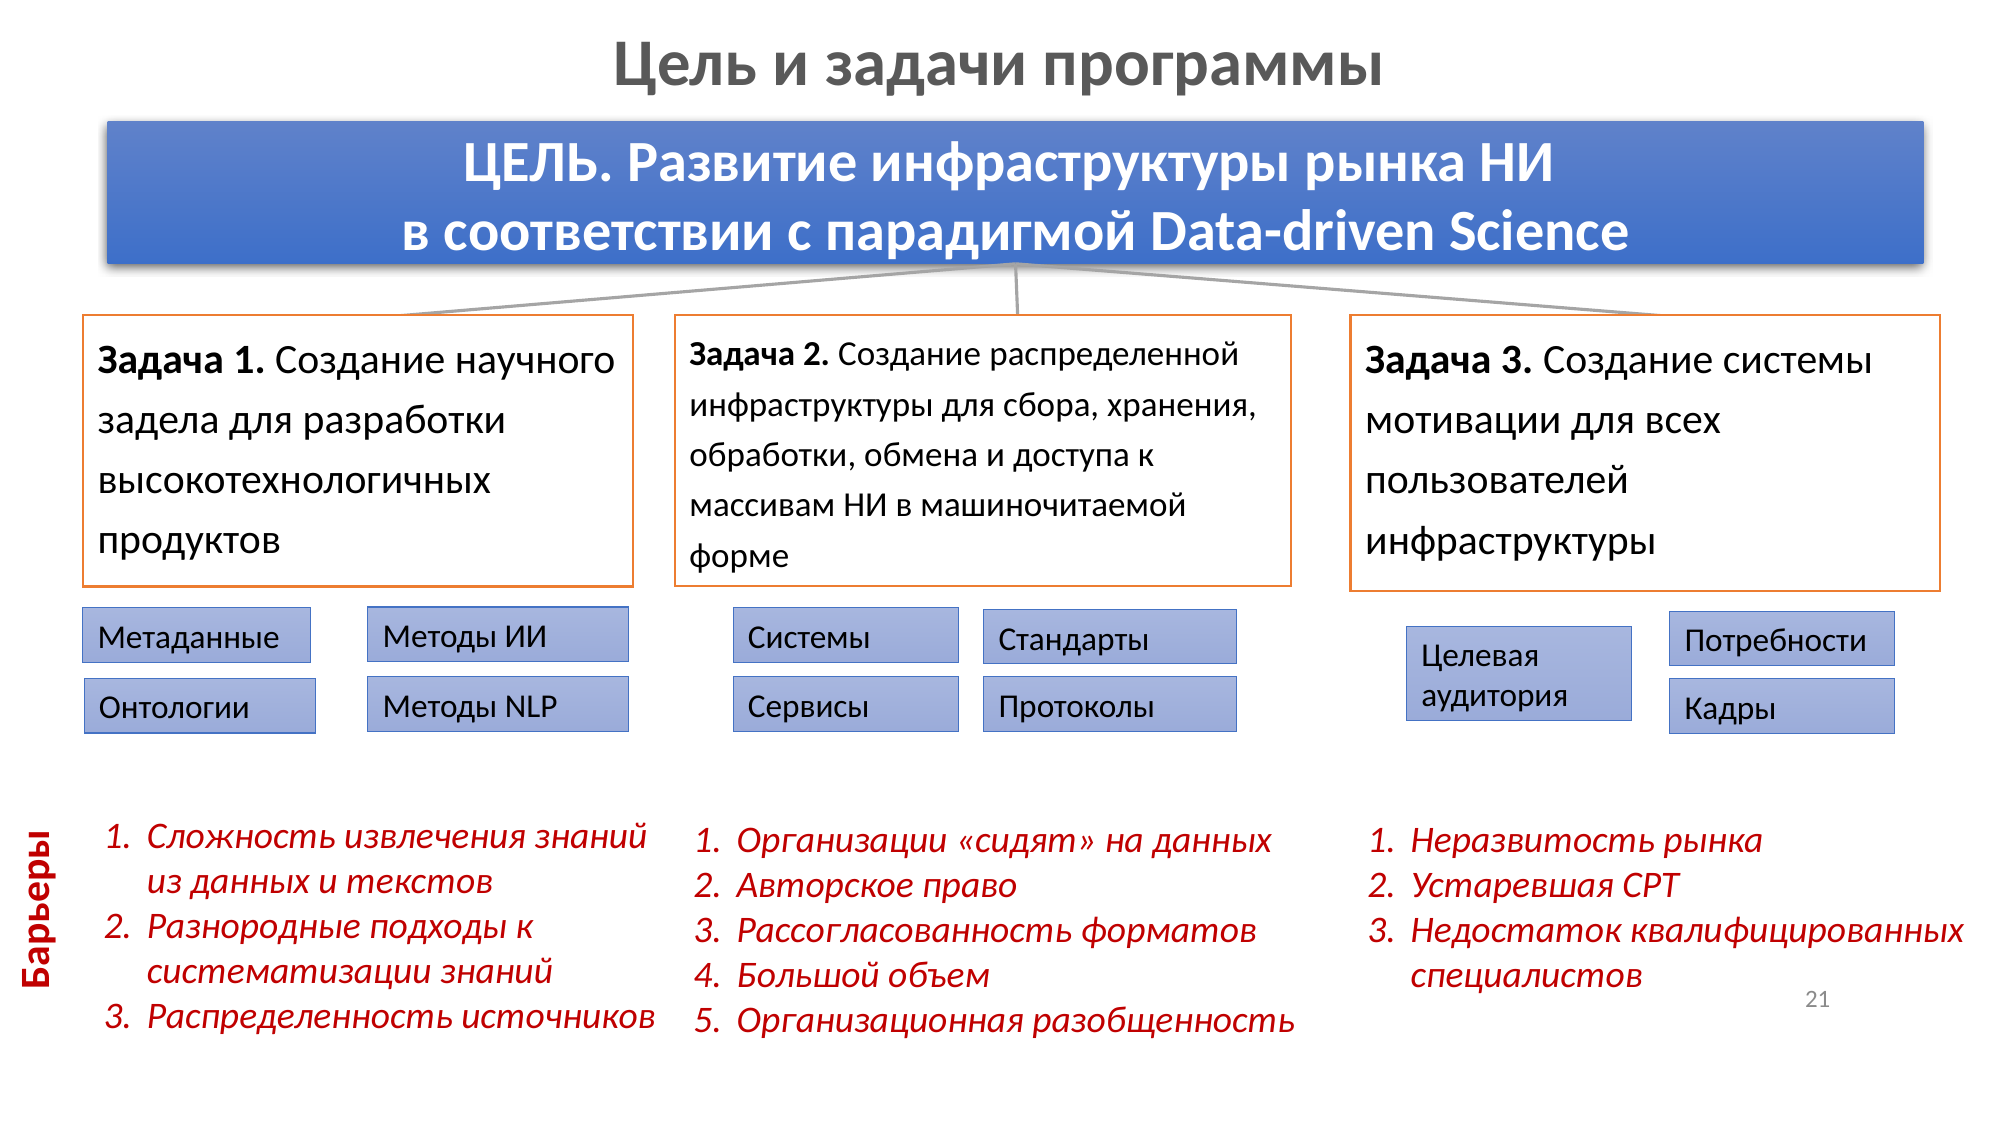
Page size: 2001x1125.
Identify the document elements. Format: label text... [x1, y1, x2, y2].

text_box Системы [733, 607, 959, 663]
text_box Цель и задачи программы [137, 20, 1863, 127]
text_box Кадры [1669, 678, 1895, 734]
text_box Задача 3. Создание системы мотивации для всех пользователей инфраструктуры [1349, 314, 1941, 592]
text_box Методы NLP [367, 676, 629, 732]
text_box Задача 1. Создание научного задела для разработки высокотехнологичных продуктов [82, 314, 634, 588]
text_box Онтологии [84, 678, 316, 734]
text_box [382, 263, 1015, 318]
text_box Организации «сидят» на данных Авторское право Рассогласованность форматов Большой объем Организационная разобщенность [678, 807, 1311, 1093]
text_box Неразвитость рынка Устаревшая СРТ Недостаток квалифицированных специалистов [1352, 807, 1980, 1048]
text_box Метаданные [82, 607, 311, 663]
text_box ЦЕЛЬ. Развитие инфраструктуры рынка НИ в соответствии с парадигмой Data-driven Science [107, 121, 1924, 264]
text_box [1015, 263, 1680, 318]
slide_number 21 [1395, 967, 1846, 1028]
text_box Сложность извлечения знаний из данных и текстов Разнородные подходы к систематизации знаний Распределенность источников [88, 803, 672, 1089]
text_box Целевая аудитория [1406, 626, 1632, 721]
text_box Сервисы [733, 676, 959, 732]
text_box Задача 2. Создание распределенной инфраструктуры для сбора, хранения, обработки, обмена и доступа к массивам НИ в машиночитаемой форме [674, 318, 1292, 587]
text_box Потребности [1669, 611, 1895, 666]
text_box Протоколы [983, 676, 1237, 732]
text_box Методы ИИ [367, 606, 629, 662]
text_box Барьеры [0, 814, 65, 1005]
text_box Стандарты [983, 609, 1237, 664]
